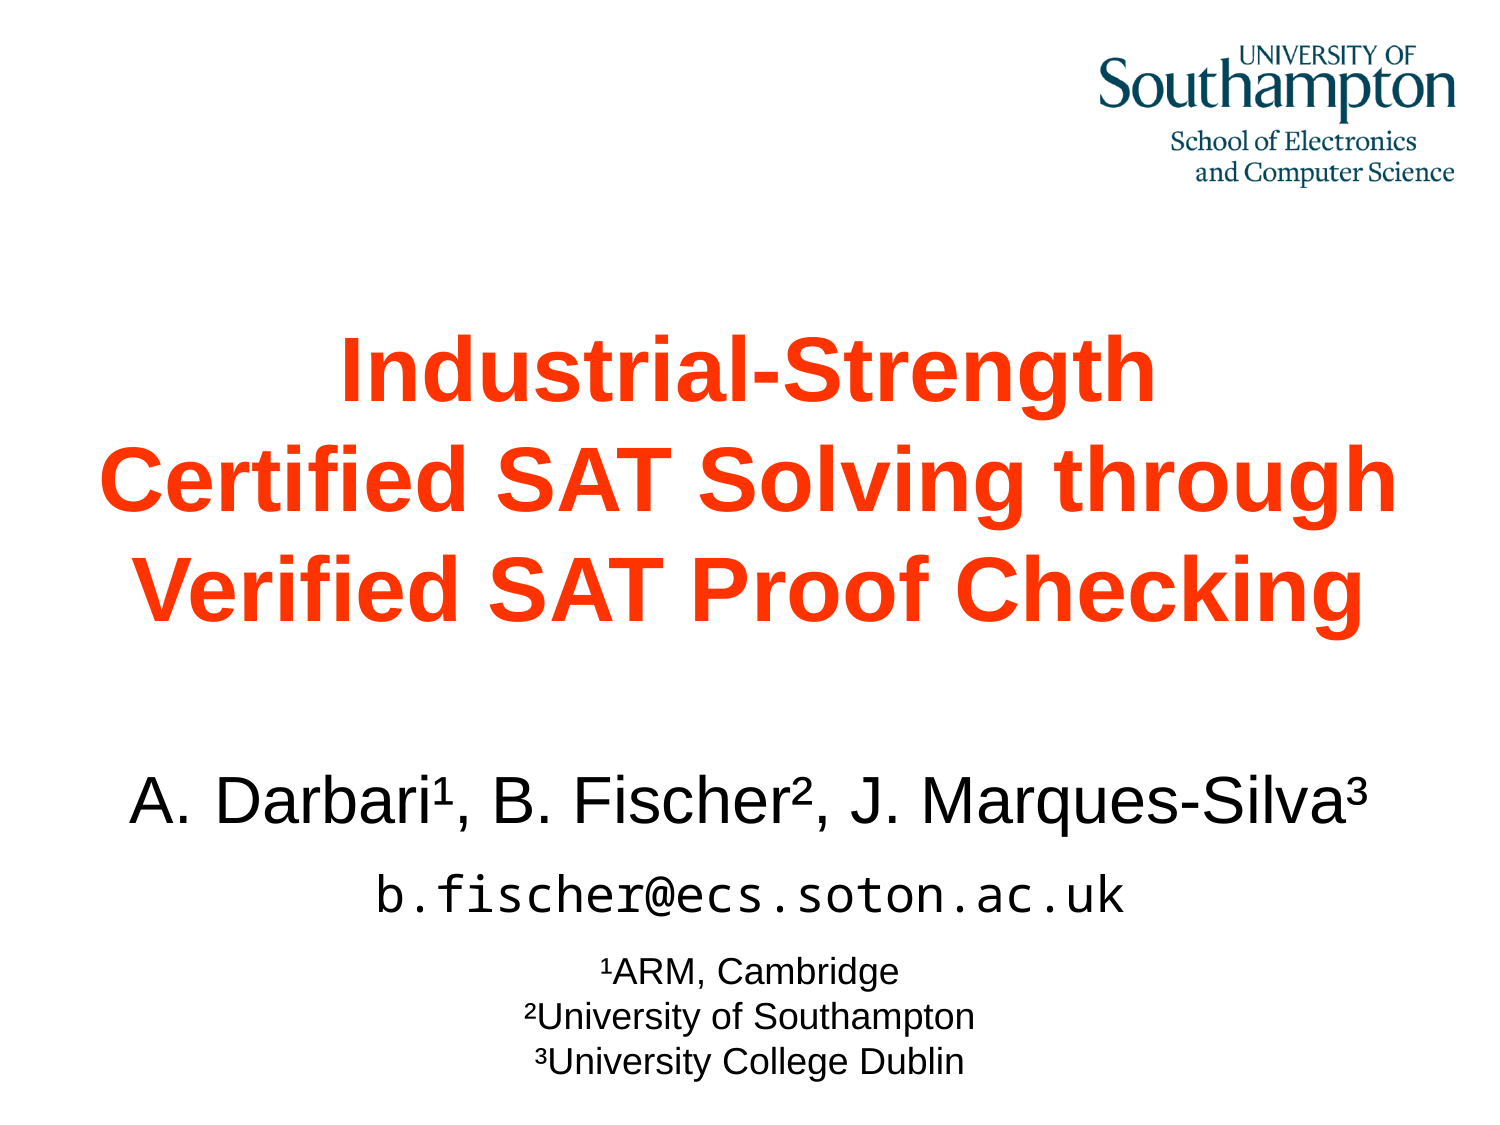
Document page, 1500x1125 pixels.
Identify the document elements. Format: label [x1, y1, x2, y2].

picture [1100, 45, 1456, 188]
picture [1100, 74, 1123, 104]
